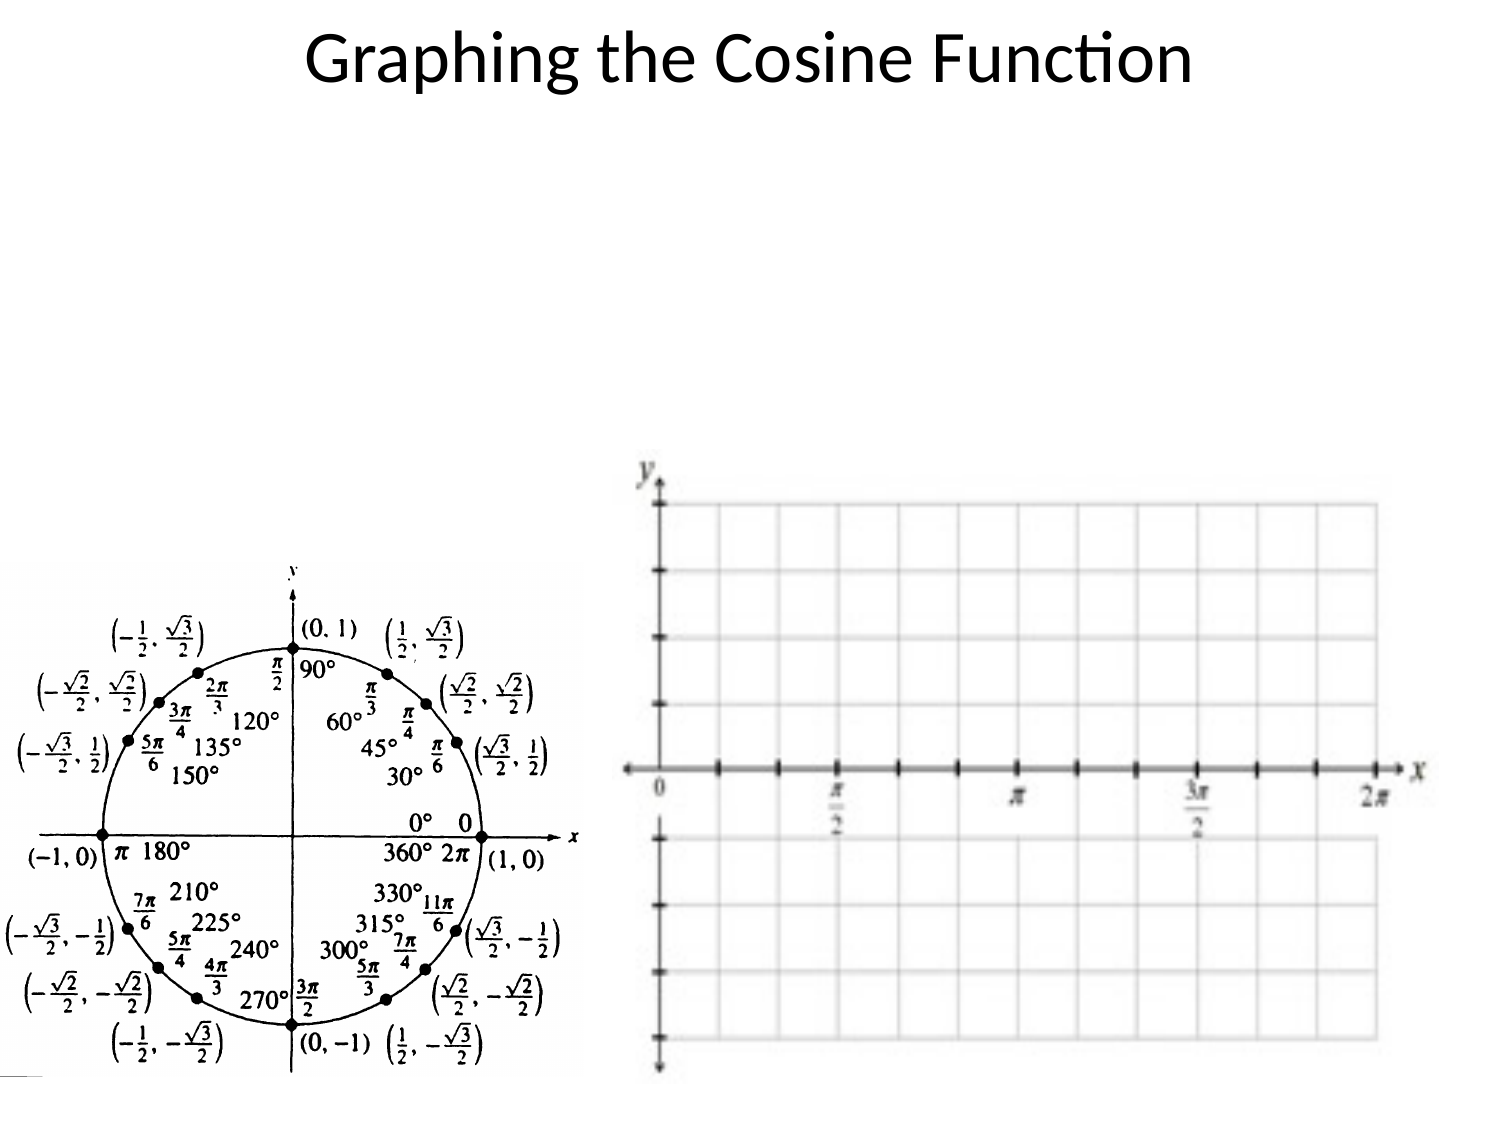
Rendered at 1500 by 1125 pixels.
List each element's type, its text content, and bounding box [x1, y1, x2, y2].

picture [0, 562, 584, 1078]
picture [612, 449, 1439, 1084]
title Graphing the Cosine Function [75, 0, 1425, 105]
